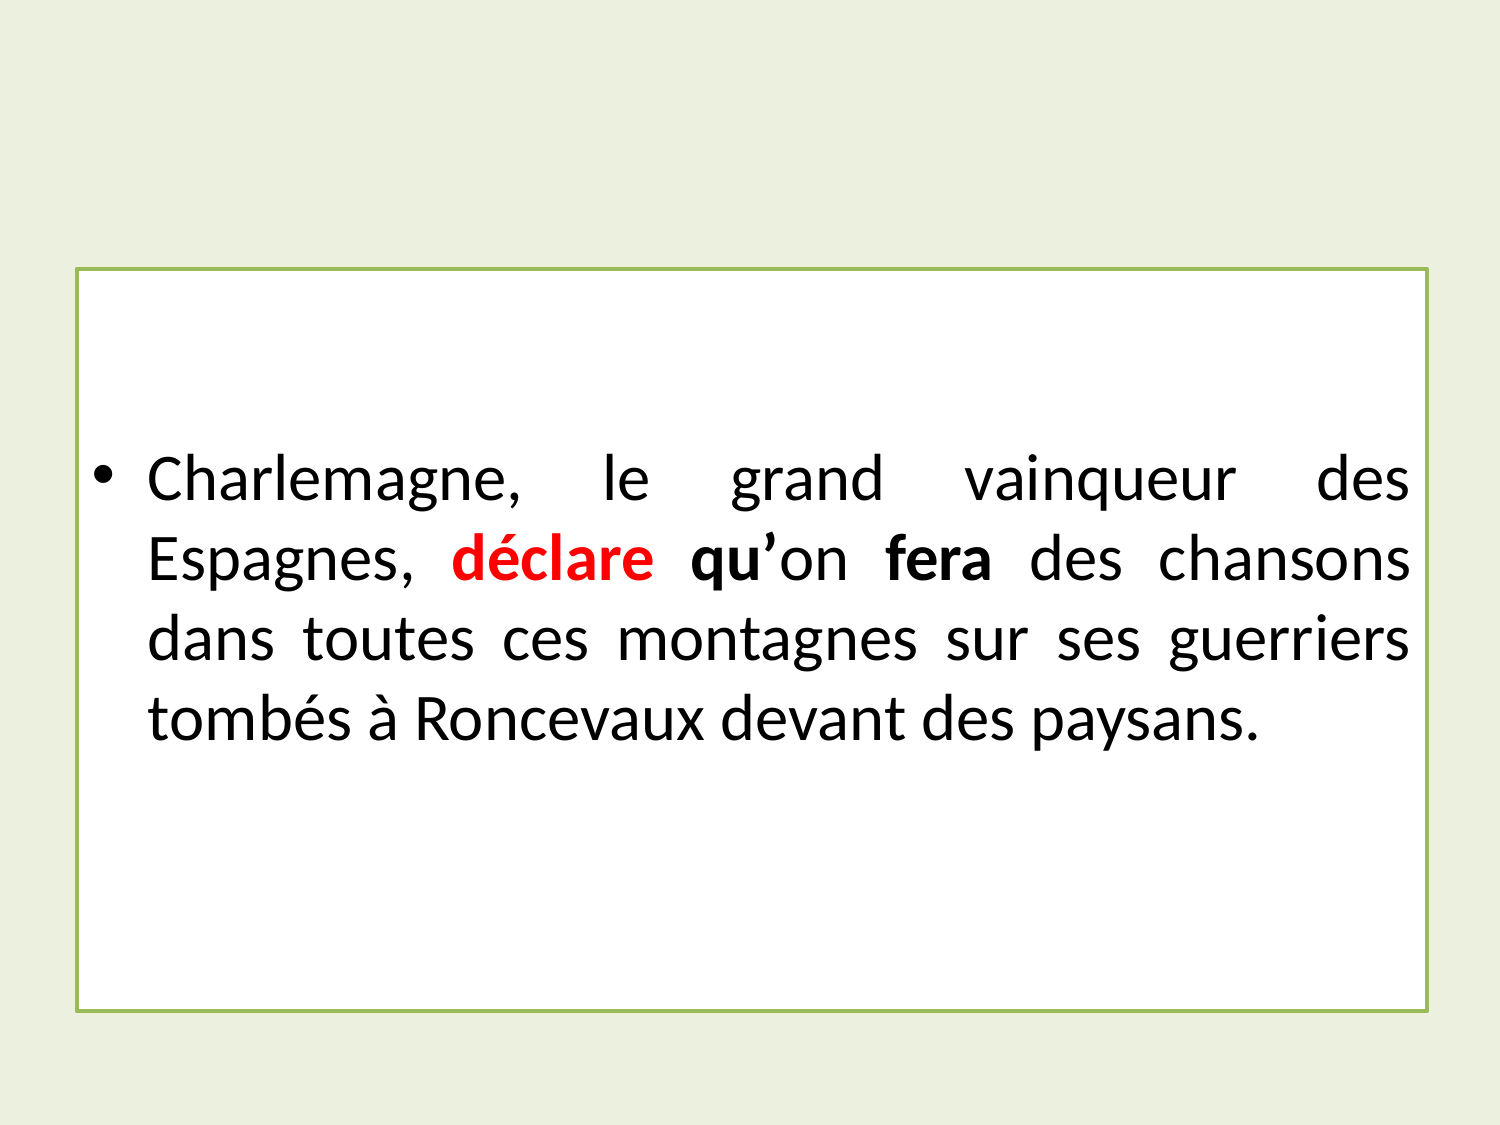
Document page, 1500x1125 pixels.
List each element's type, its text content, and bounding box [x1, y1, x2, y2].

list Charlemagne, le grand vainqueur des Espagnes, déclare qu’on fera des chansons dans toutes ces montagnes sur ses guerriers tombés à Roncevaux devant des paysans. [75, 267, 1429, 1013]
